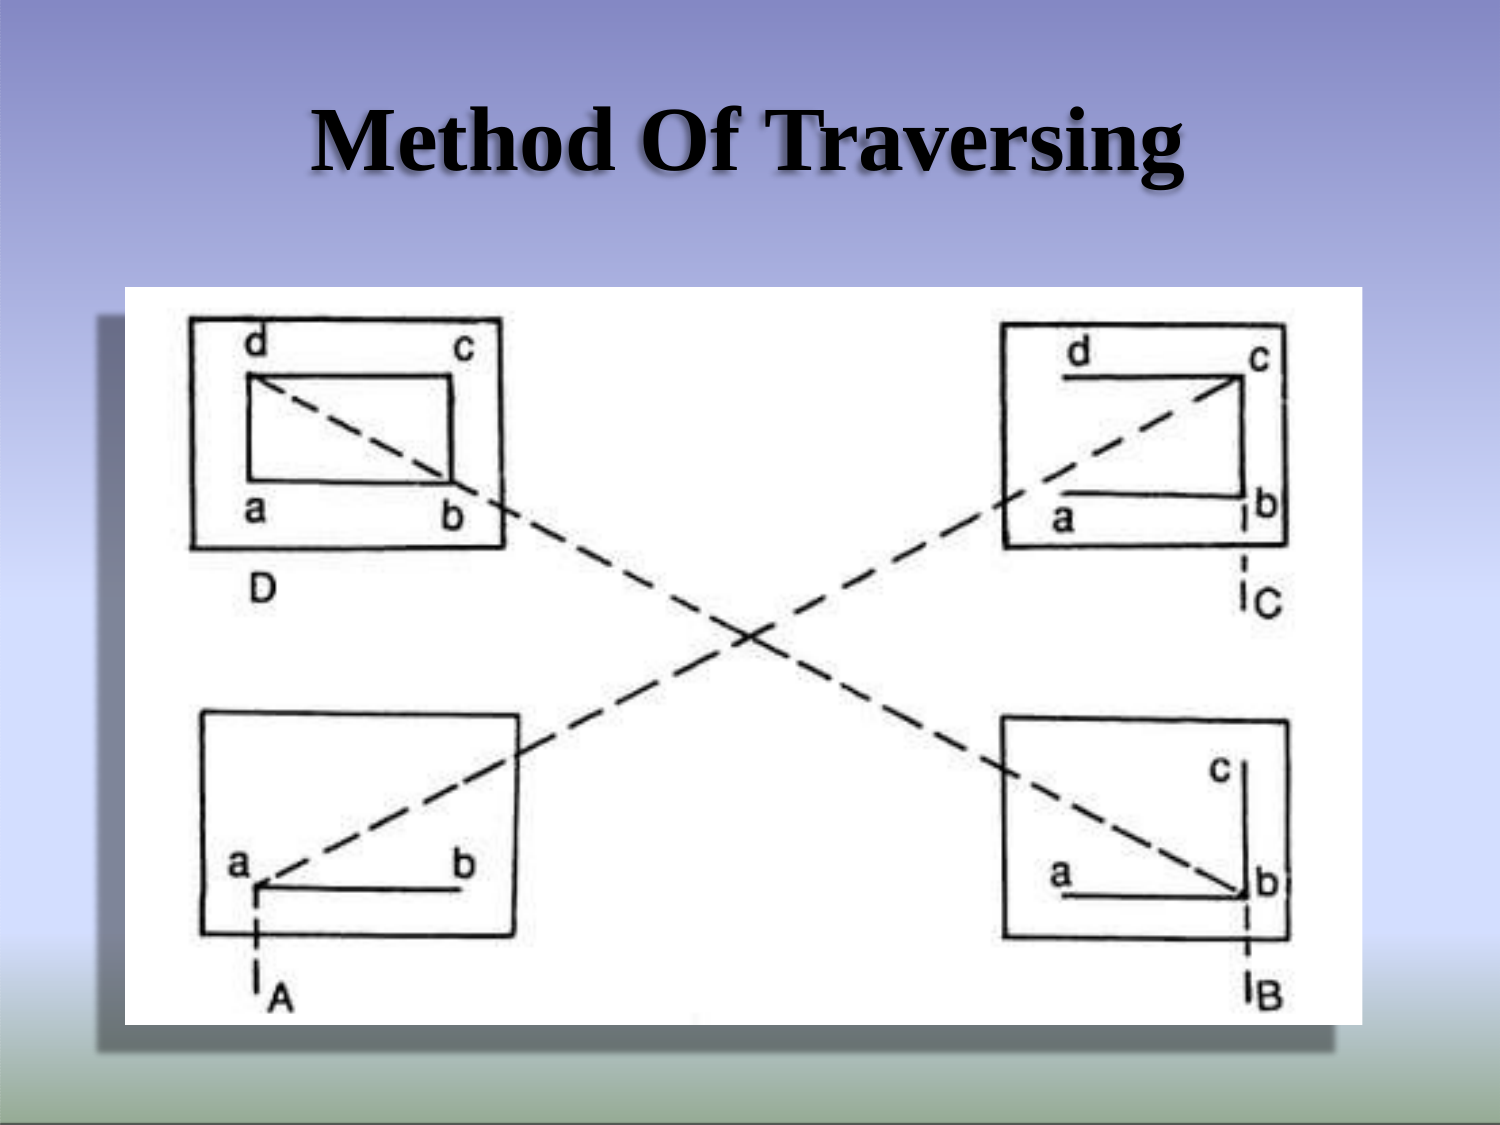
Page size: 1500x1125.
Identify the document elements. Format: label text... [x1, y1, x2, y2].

picture [0, 0, 1500, 1125]
title Method Of Traversing [308, 76, 1192, 267]
text_box [242, 50, 1249, 207]
text_box [125, 287, 1363, 1025]
text_box [61, 40, 1430, 246]
text_box [88, 306, 1344, 1062]
